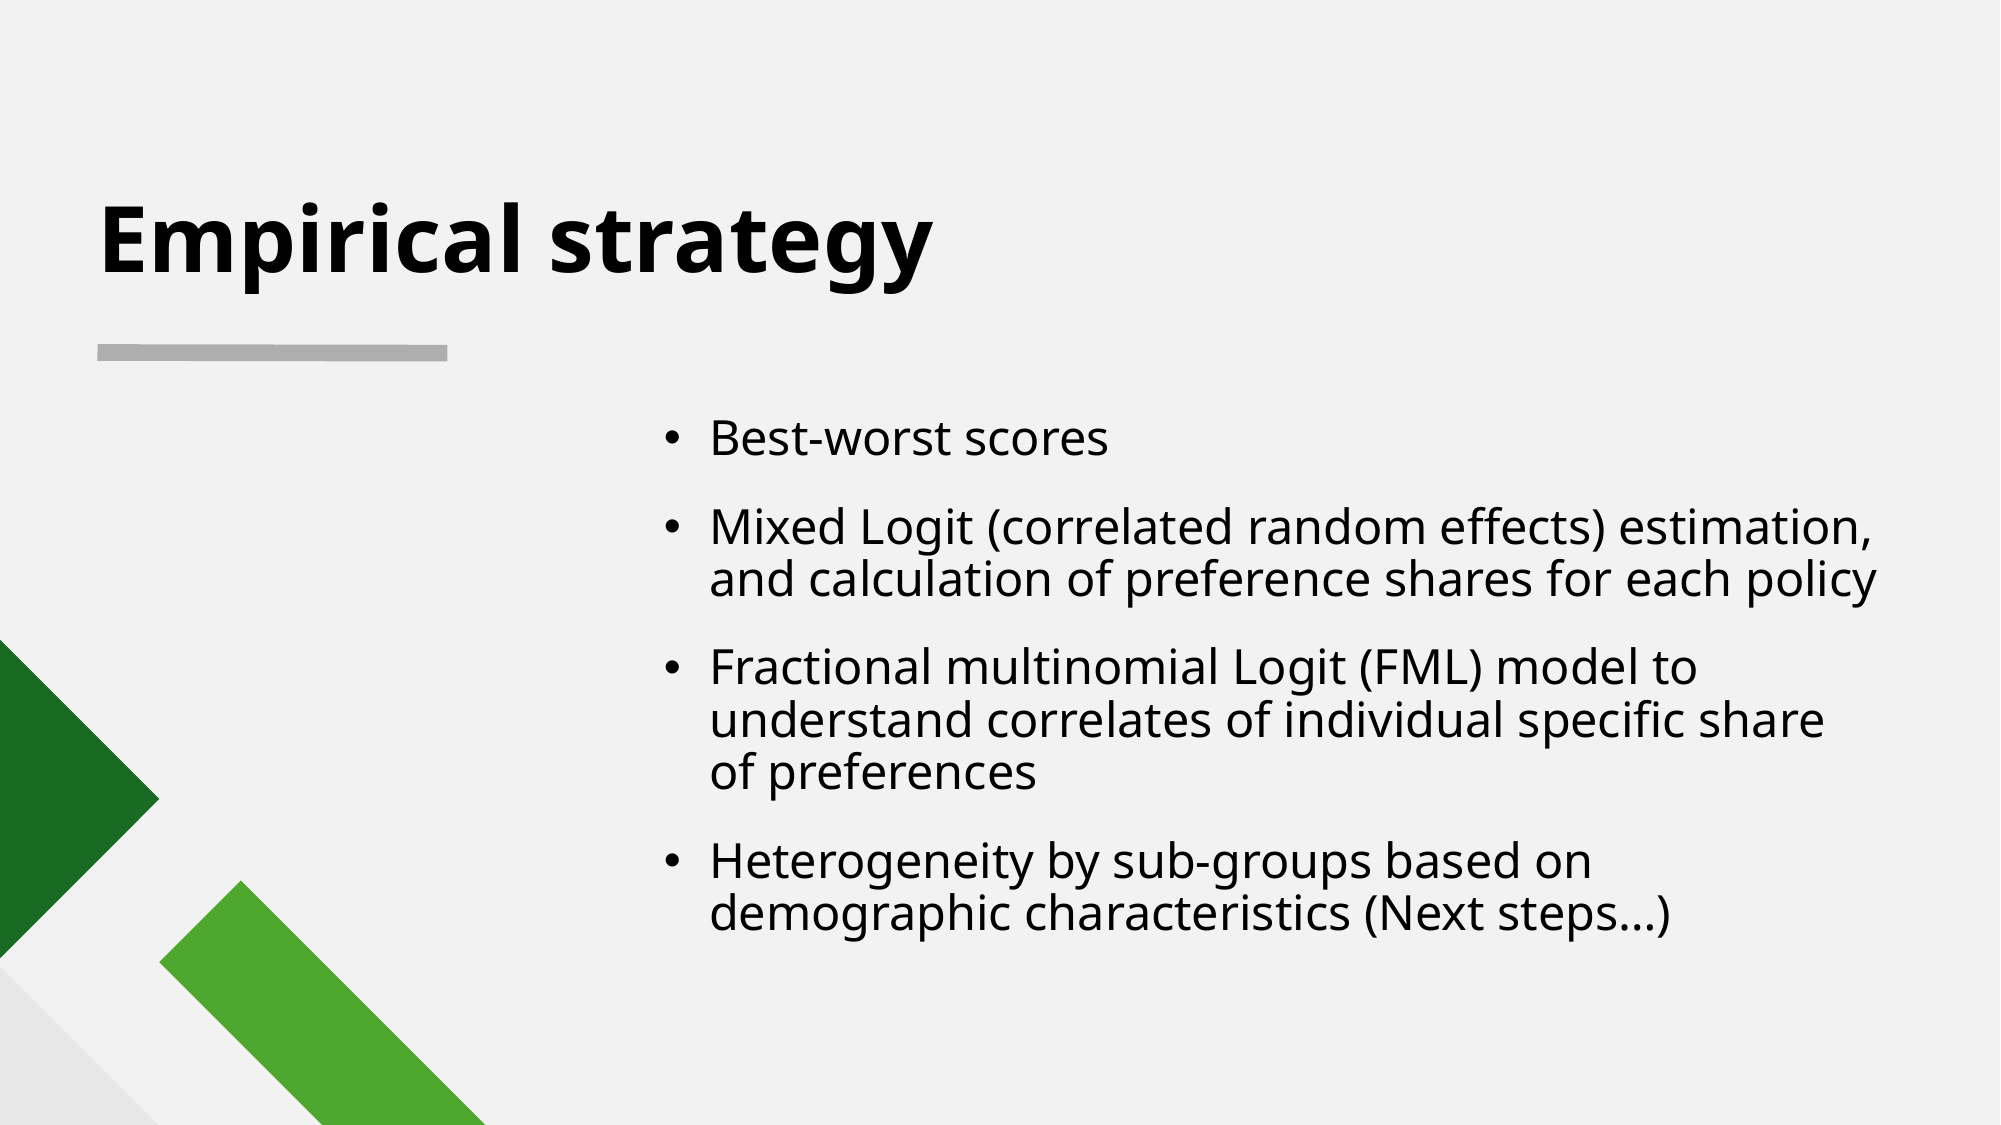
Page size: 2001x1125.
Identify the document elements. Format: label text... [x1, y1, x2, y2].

title Empirical strategy [97, 16, 1882, 293]
list Best-worst scores Mixed Logit (correlated random effects) estimation, and calculation of preference shares for each policy Fractional multinomial Logit (FML) model to understand correlates of individual specific share of preferences Heterogeneity by sub-groups based on demographic characteristics (Next steps…) [600, 376, 1882, 983]
